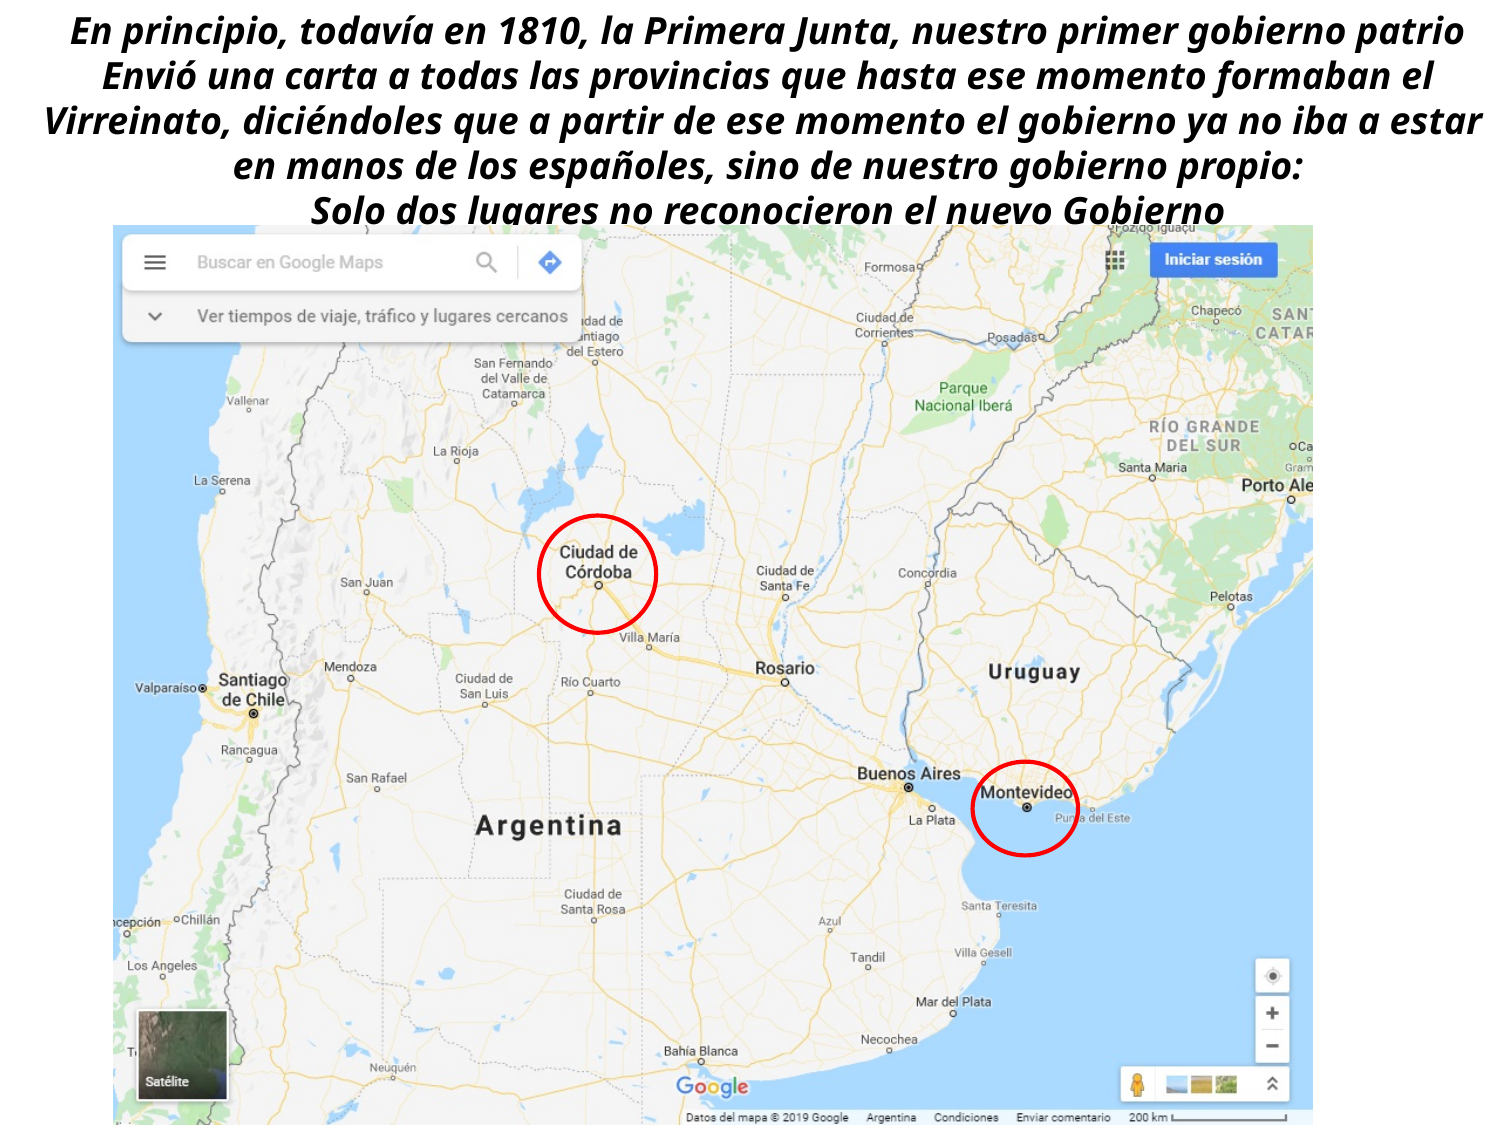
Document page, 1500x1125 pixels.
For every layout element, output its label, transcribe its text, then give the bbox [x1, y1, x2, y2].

picture [113, 225, 1313, 1125]
text_box En principio, todavía en 1810, la Primera Junta, nuestro primer gobierno patrio Envió una carta a todas las provincias que hasta ese momento formaban el Virreinato, diciéndoles que a partir de ese momento el gobierno ya no iba a estar en manos de los españoles, sino de nuestro gobierno propio: Solo dos lugares no reconocieron el nuevo Gobierno [28, 0, 1500, 240]
